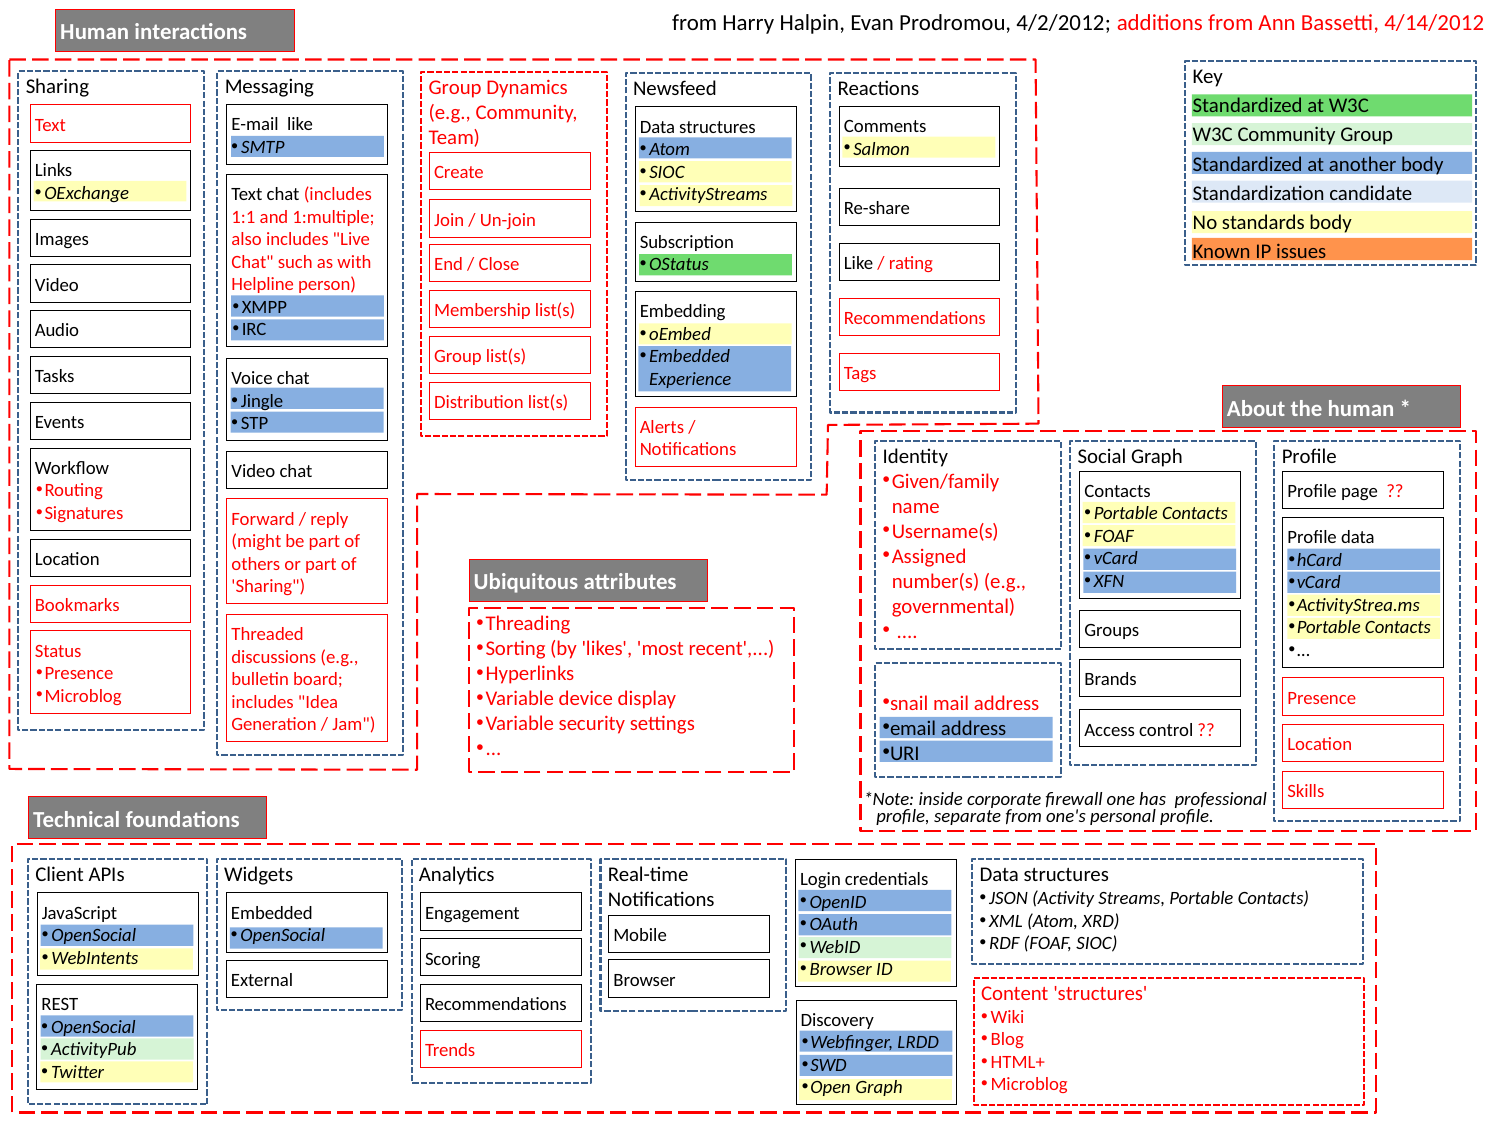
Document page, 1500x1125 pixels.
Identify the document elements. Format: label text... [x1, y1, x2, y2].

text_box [17, 9, 1016, 756]
text_box from Harry Halpin, Evan Prodromou, 4/2/2012; additions from Ann Bassetti, 4/14/2012 [388, 0, 1500, 43]
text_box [27, 859, 208, 1105]
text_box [874, 662, 1061, 777]
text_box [1274, 440, 1461, 822]
text_box Threading Sorting (by 'likes', 'most recent',...) Hyperlinks Variable device display Variable security settings ... [467, 765, 796, 774]
text_box [1020, 429, 1478, 833]
text_box [7, 57, 420, 772]
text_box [795, 859, 957, 989]
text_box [600, 859, 787, 1012]
text_box *Note: inside corporate firewall one has professional profile, separate from one's personal profile. [858, 785, 1287, 834]
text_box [411, 859, 592, 1083]
text_box [10, 842, 1379, 1115]
text_box About the human * [1222, 385, 1461, 428]
text_box Content 'structures' Wiki Blog HTML+ Microblog [971, 976, 1366, 1107]
text_box [858, 765, 875, 785]
text_box Technical foundations [28, 796, 267, 839]
text_box [1020, 57, 1041, 426]
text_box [1185, 60, 1477, 266]
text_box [1069, 440, 1257, 766]
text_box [216, 859, 403, 1011]
